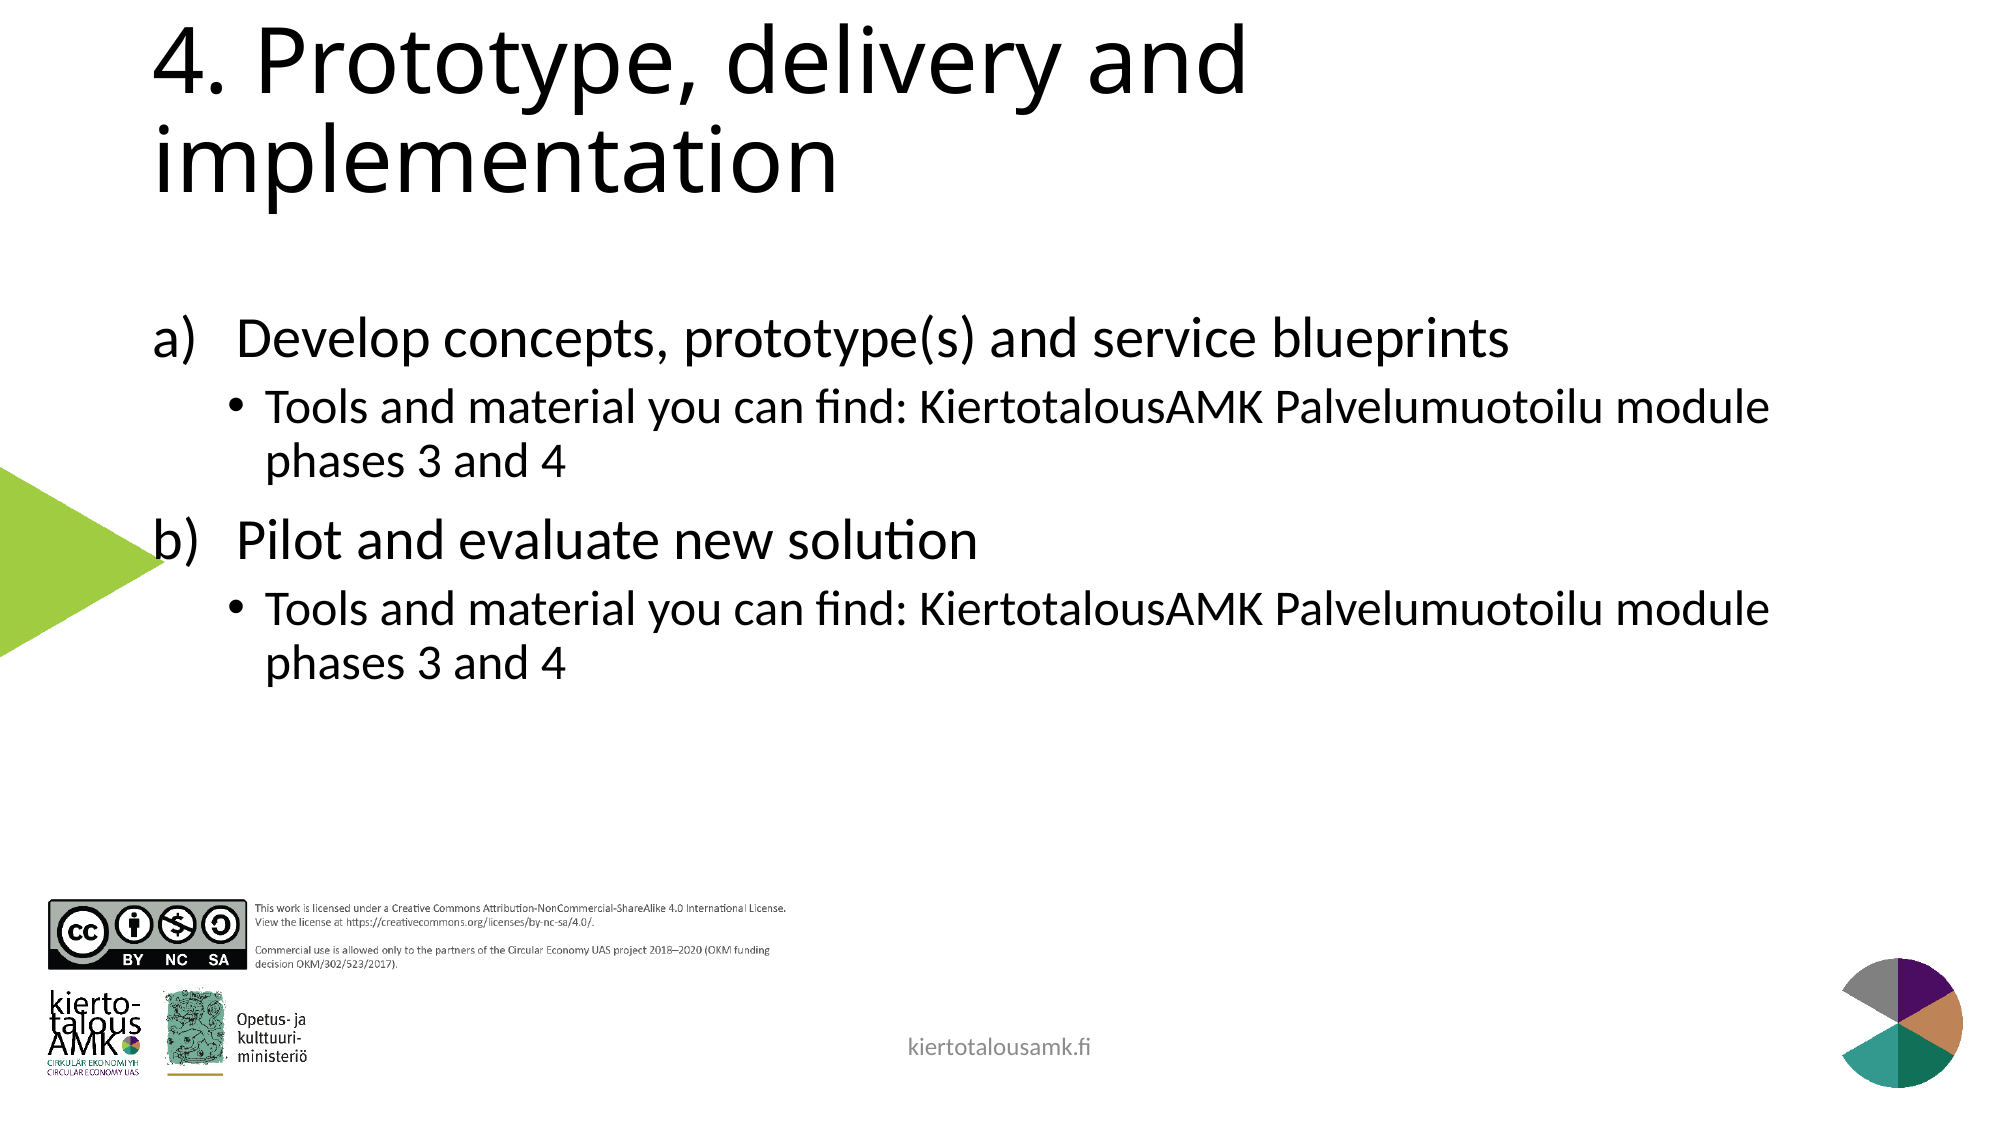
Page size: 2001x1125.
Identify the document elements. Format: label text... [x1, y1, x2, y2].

footer kiertotalousamk.fi [662, 1015, 1338, 1076]
title 4. Prototype, delivery and implementation [137, 59, 1863, 278]
list Develop concepts, prototype(s) and service blueprints Tools and material you can find: KiertotalousAMK Palvelumuotoilu module phases 3 and 4 Pilot and evaluate new solution Tools and material you can find: KiertotalousAMK Palvelumuotoilu module phases 3 and 4 [137, 299, 1863, 983]
picture [0, 0, 2000, 1125]
